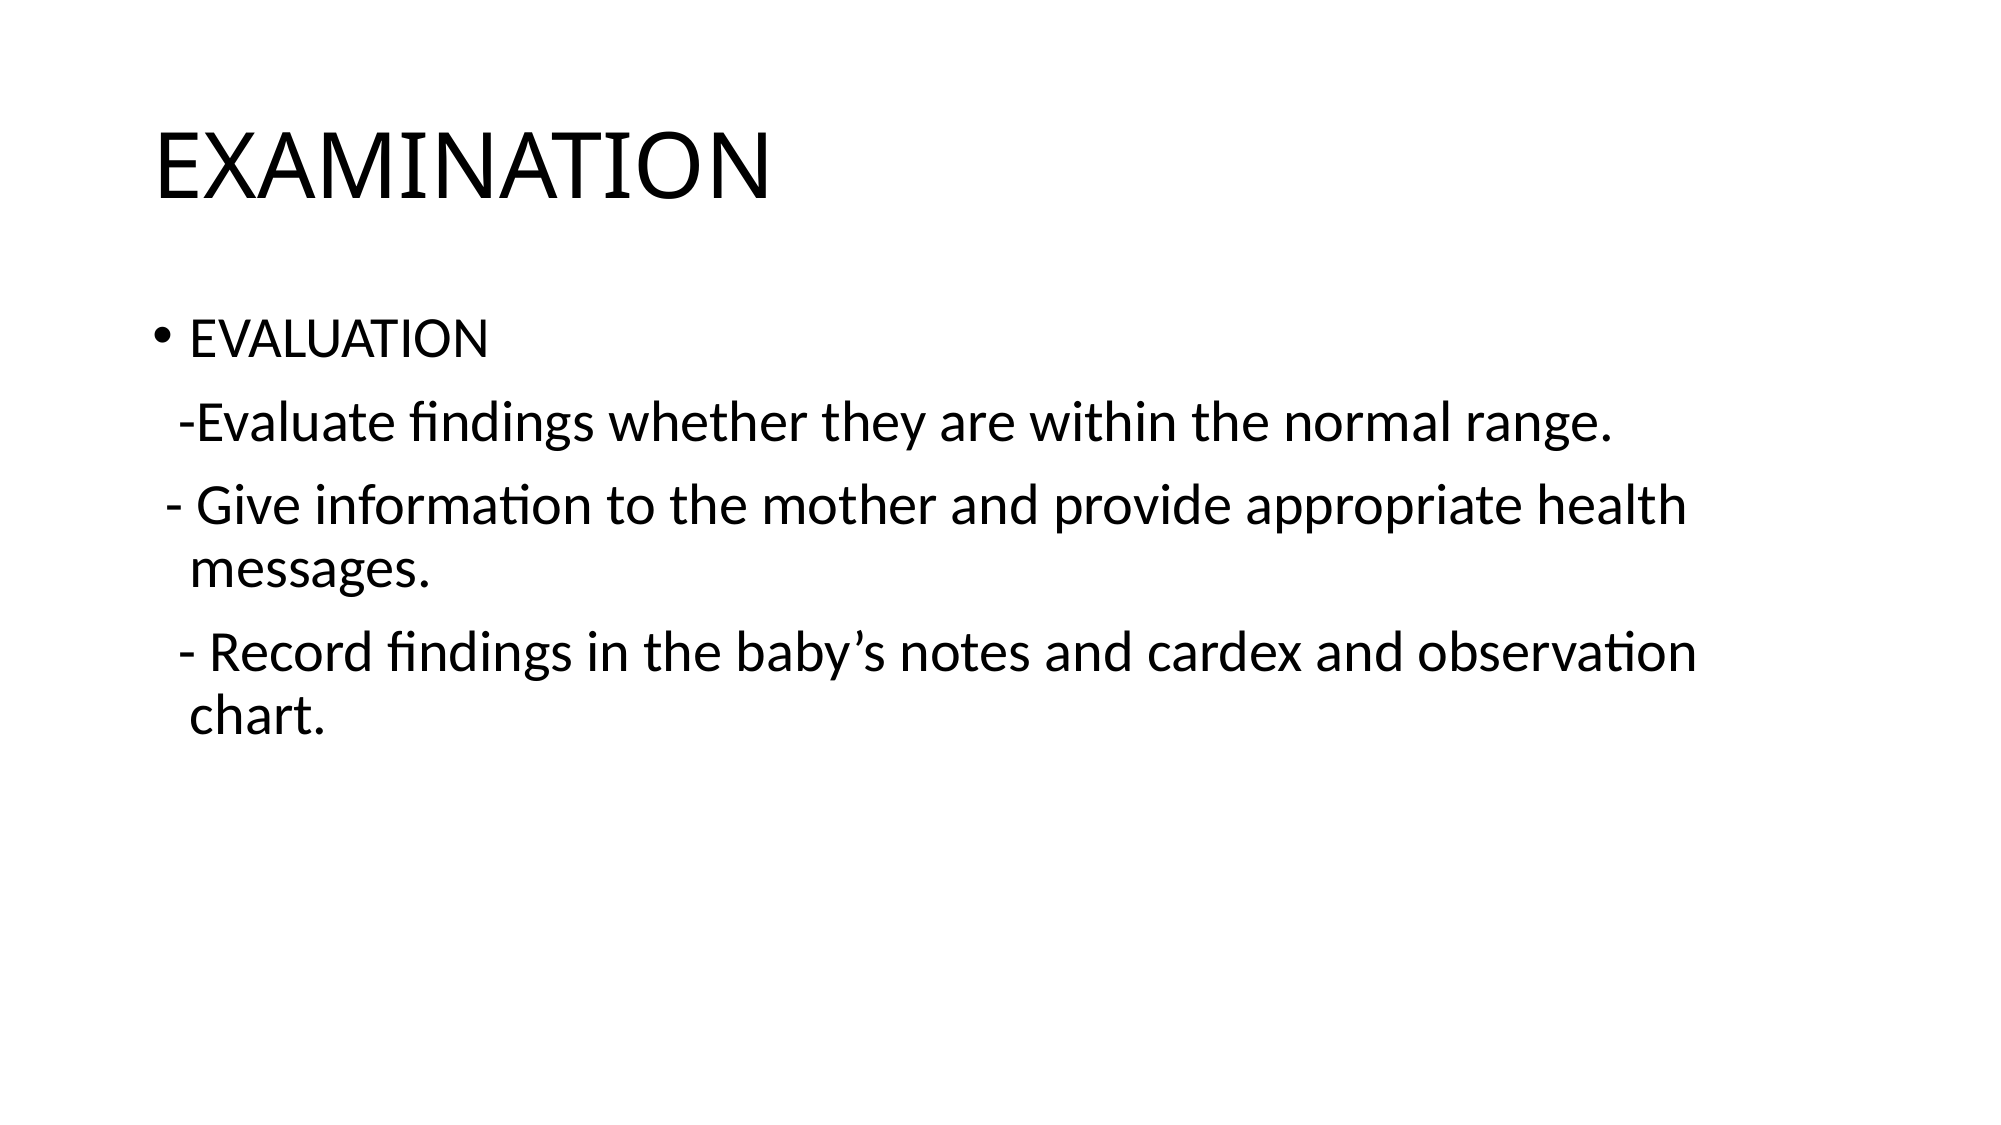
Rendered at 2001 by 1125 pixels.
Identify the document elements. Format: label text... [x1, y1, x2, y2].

title EXAMINATION [137, 59, 1863, 278]
list EVALUATION -Evaluate findings whether they are within the normal range. - Give information to the mother and provide appropriate health messages. - Record findings in the baby’s notes and cardex and observation chart. [137, 299, 1863, 1014]
